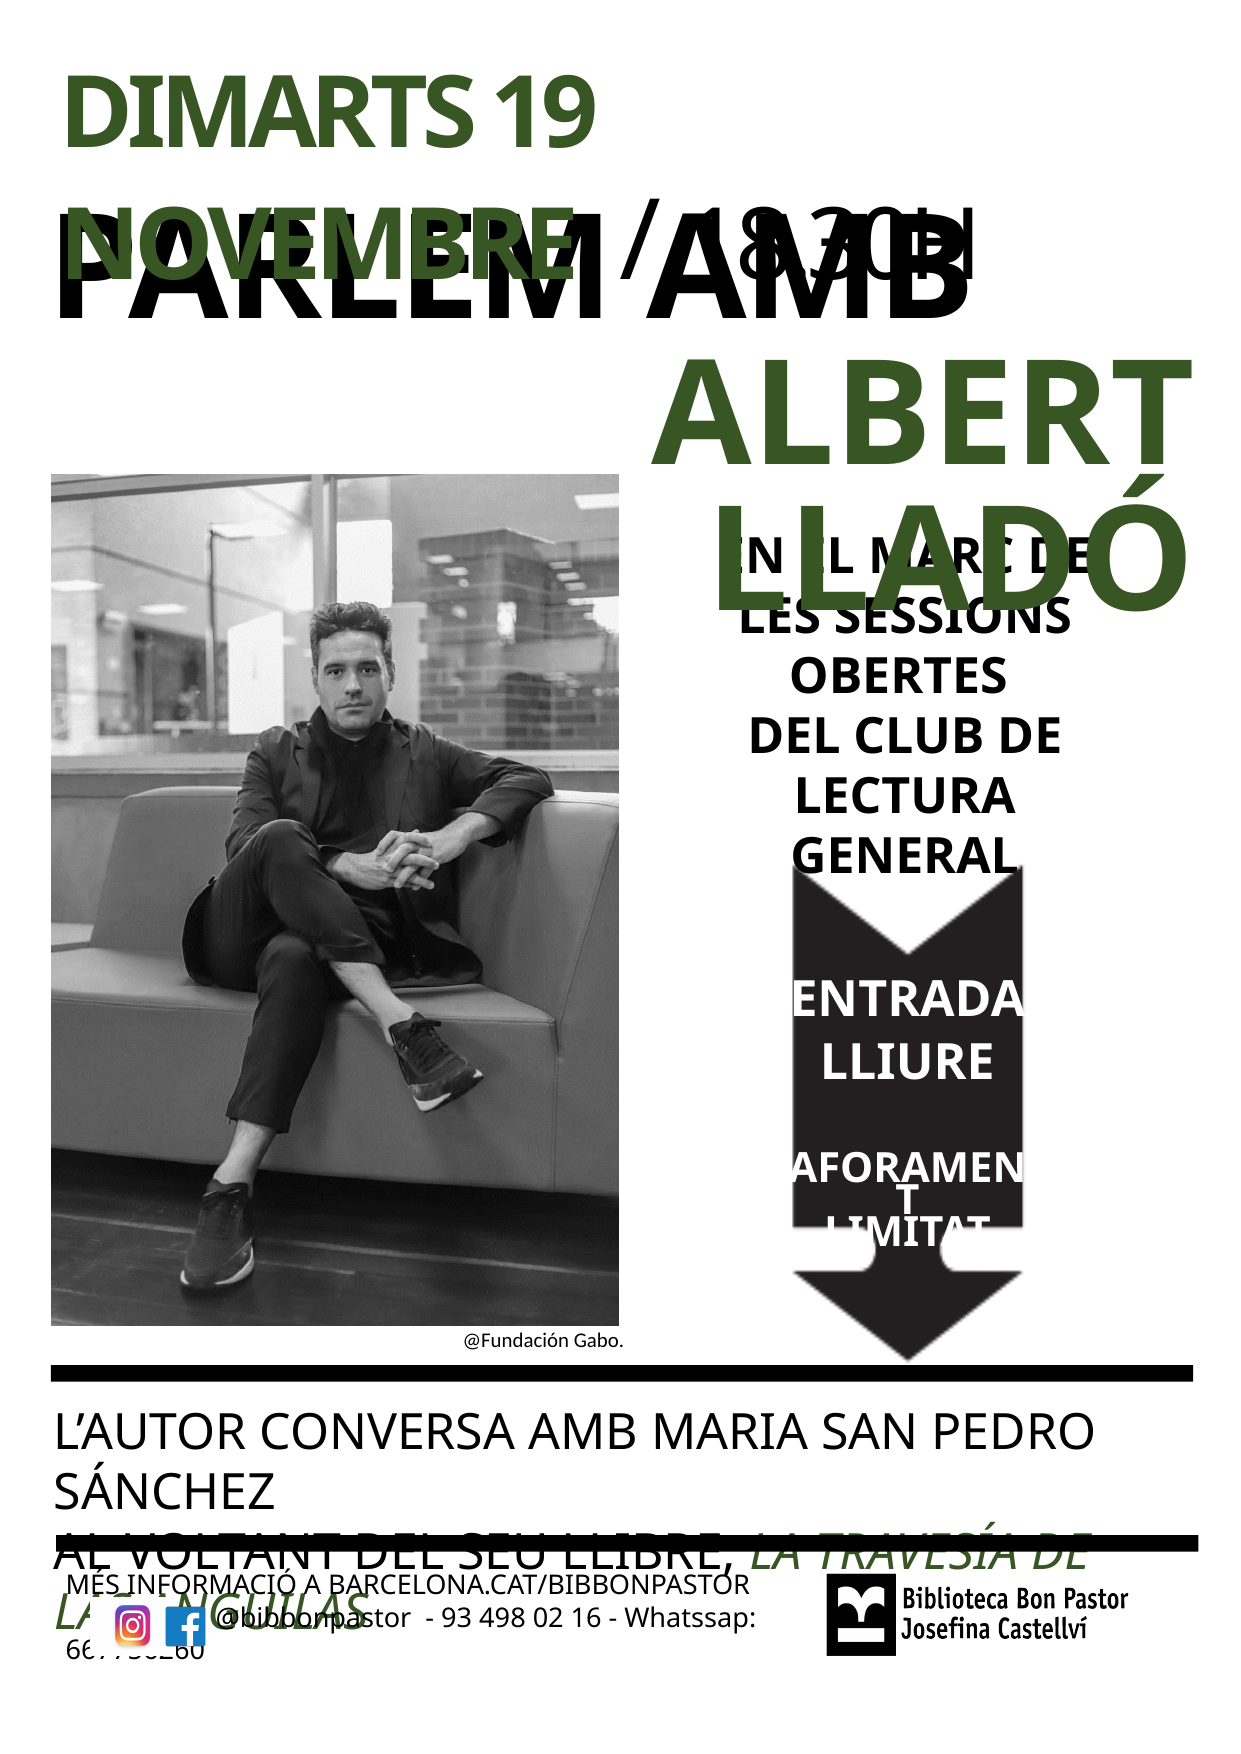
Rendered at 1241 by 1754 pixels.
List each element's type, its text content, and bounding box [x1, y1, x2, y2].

text_box EN EL MARC DE LES SESSIONS OBERTES DEL CLUB DE LECTURA GENERAL [678, 647, 1131, 851]
picture [826, 1573, 1199, 1656]
text_box L’AUTOR CONVERSA AMB MARIA SAN PEDRO SÁNCHEZ AL VOLTANT DEL SEU LLIBRE, LA TRAVESÍA DE LAS ANGUILAS [39, 1392, 1194, 1647]
text_box DIMARTS 19 NOVEMBRE / 18.30H [44, 40, 1194, 310]
text_box [50, 1364, 1194, 1383]
text_box MÉS INFORMACIÓ A BARCELONA.CAT/BIBBONPASTOR @bibbonpastor - 93 498 02 16 - Whatssap: 667756260 [50, 1560, 827, 1710]
picture [90, 1597, 206, 1656]
text_box @Fundación Gabo. [447, 1326, 605, 1360]
text_box ALBERT LLADÓ [298, 340, 1210, 647]
text_box [55, 1534, 1199, 1553]
picture [51, 474, 1210, 1370]
text_box PARLEM AMB [33, 194, 1205, 356]
